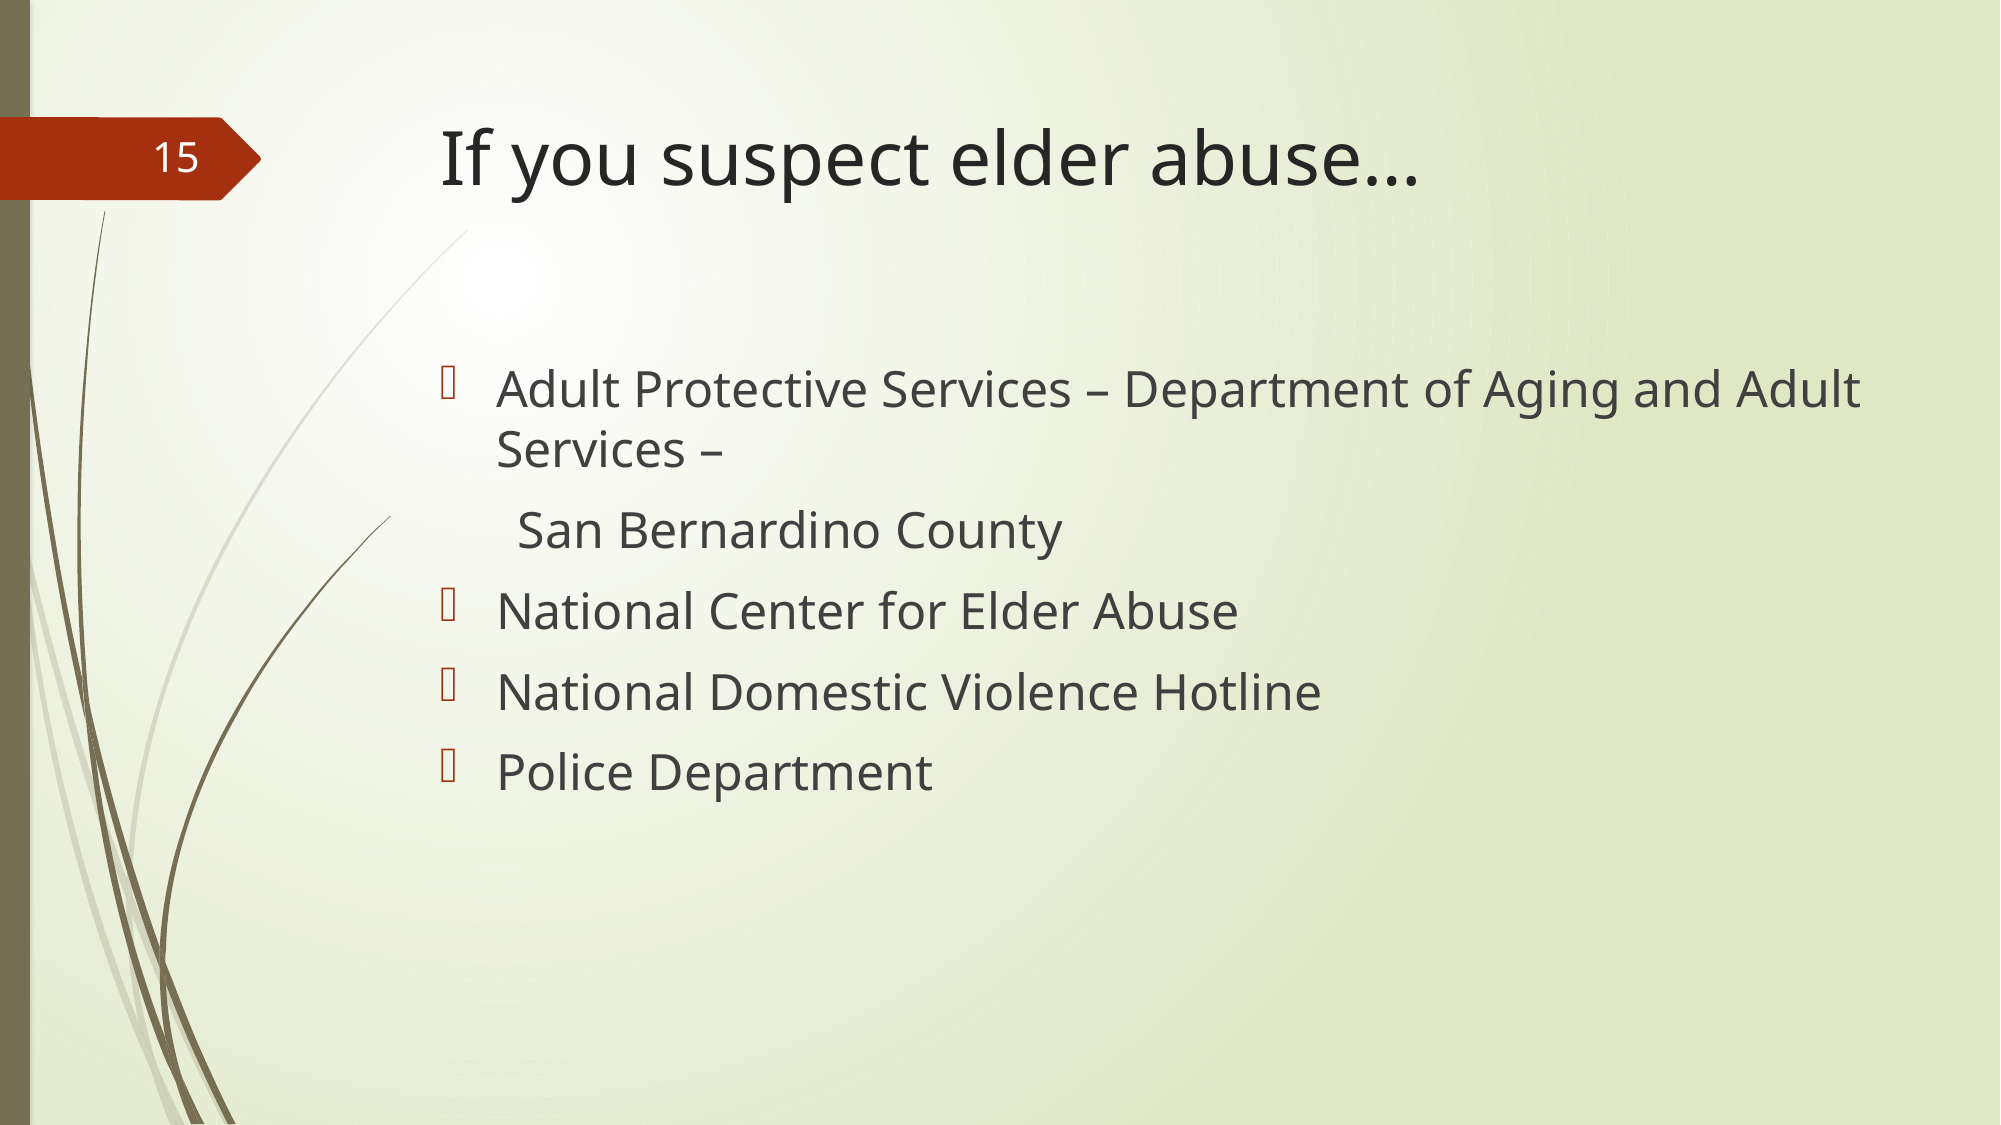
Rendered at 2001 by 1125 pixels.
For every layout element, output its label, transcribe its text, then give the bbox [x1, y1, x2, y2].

list Adult Protective Services – Department of Aging and Adult Services – San Bernardino County National Center for Elder Abuse National Domestic Violence Hotline Police Department [424, 350, 1888, 970]
slide_number 15 [87, 129, 216, 190]
title If you suspect elder abuse… [425, 102, 1888, 251]
